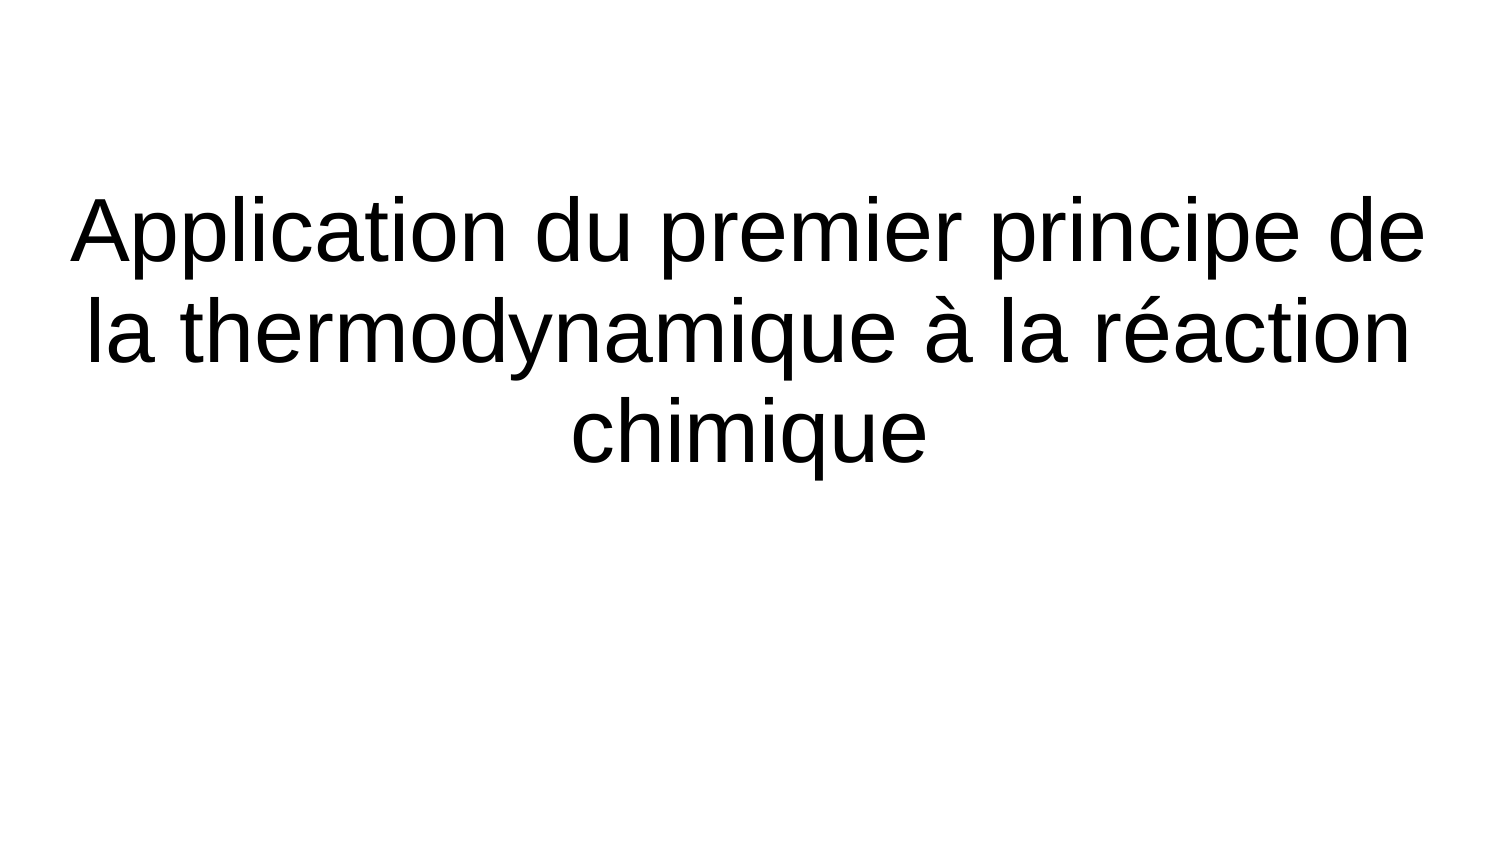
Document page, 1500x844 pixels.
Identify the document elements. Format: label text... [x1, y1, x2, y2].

title Application du premier principe de la thermodynamique à la réaction chimique [51, 159, 1449, 497]
